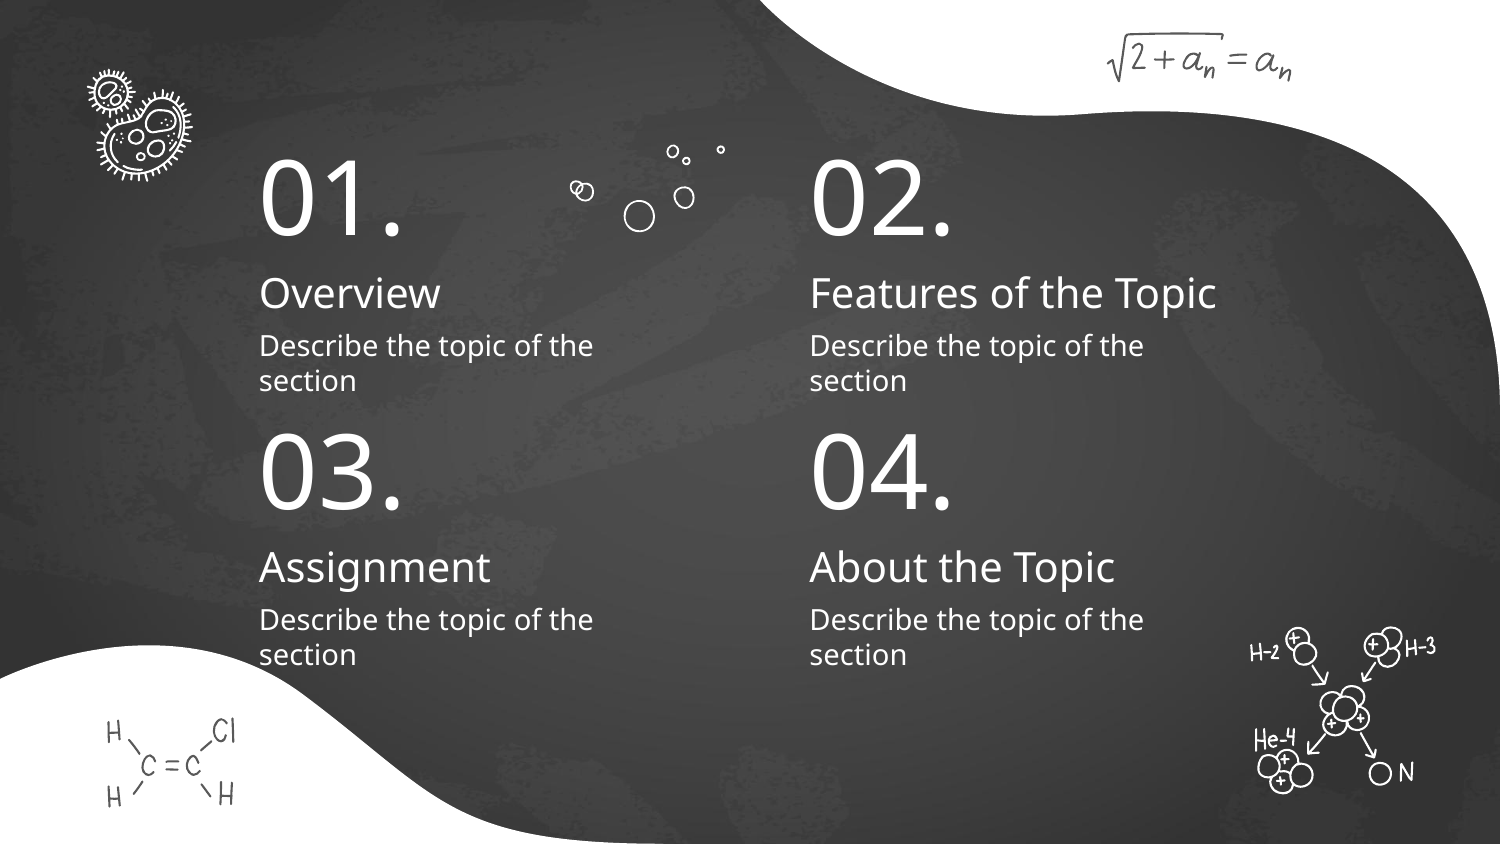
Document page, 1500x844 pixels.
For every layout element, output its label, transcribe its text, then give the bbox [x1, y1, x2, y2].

title 04. [794, 428, 1092, 509]
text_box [86, 68, 194, 183]
subtitle Describe the topic of the section [794, 586, 1256, 691]
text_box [569, 143, 726, 234]
subtitle Describe the topic of the section [244, 586, 706, 691]
title 01. [244, 153, 542, 234]
subtitle About the Topic [794, 533, 1256, 586]
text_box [1249, 626, 1437, 795]
subtitle Describe the topic of the section [244, 312, 706, 416]
subtitle Features of the Topic [794, 258, 1256, 312]
title 02. [794, 153, 1092, 234]
title 03. [244, 428, 542, 509]
picture [0, 0, 1500, 844]
subtitle Describe the topic of the section [794, 312, 1256, 416]
subtitle Assignment [244, 533, 706, 586]
subtitle Overview [244, 258, 706, 312]
